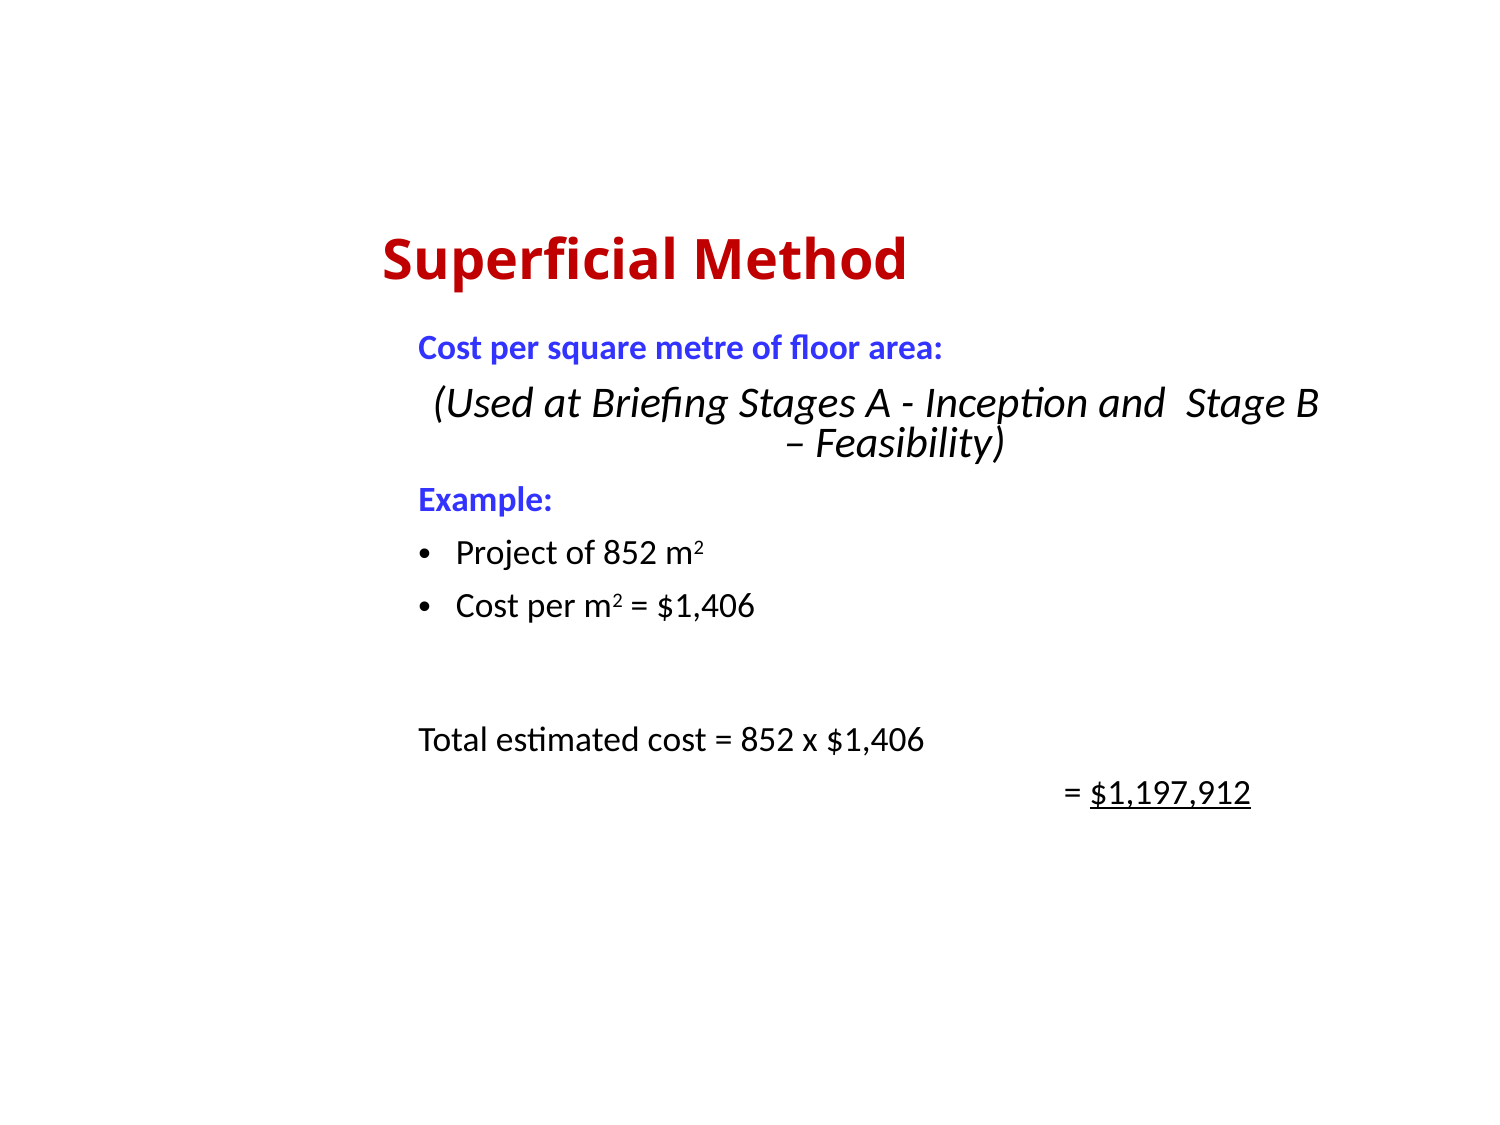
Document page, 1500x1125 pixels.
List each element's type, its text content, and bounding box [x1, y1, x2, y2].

title Superficial Method [251, 214, 1041, 299]
list Cost per square metre of floor area: (Used at Briefing Stages A - Inception and Stage B – Feasibility) Example: Project of 852 m2 Cost per m2 = $1,406 Total estimated cost = 852 x $1,406 = $1,197,912 [407, 328, 1345, 985]
